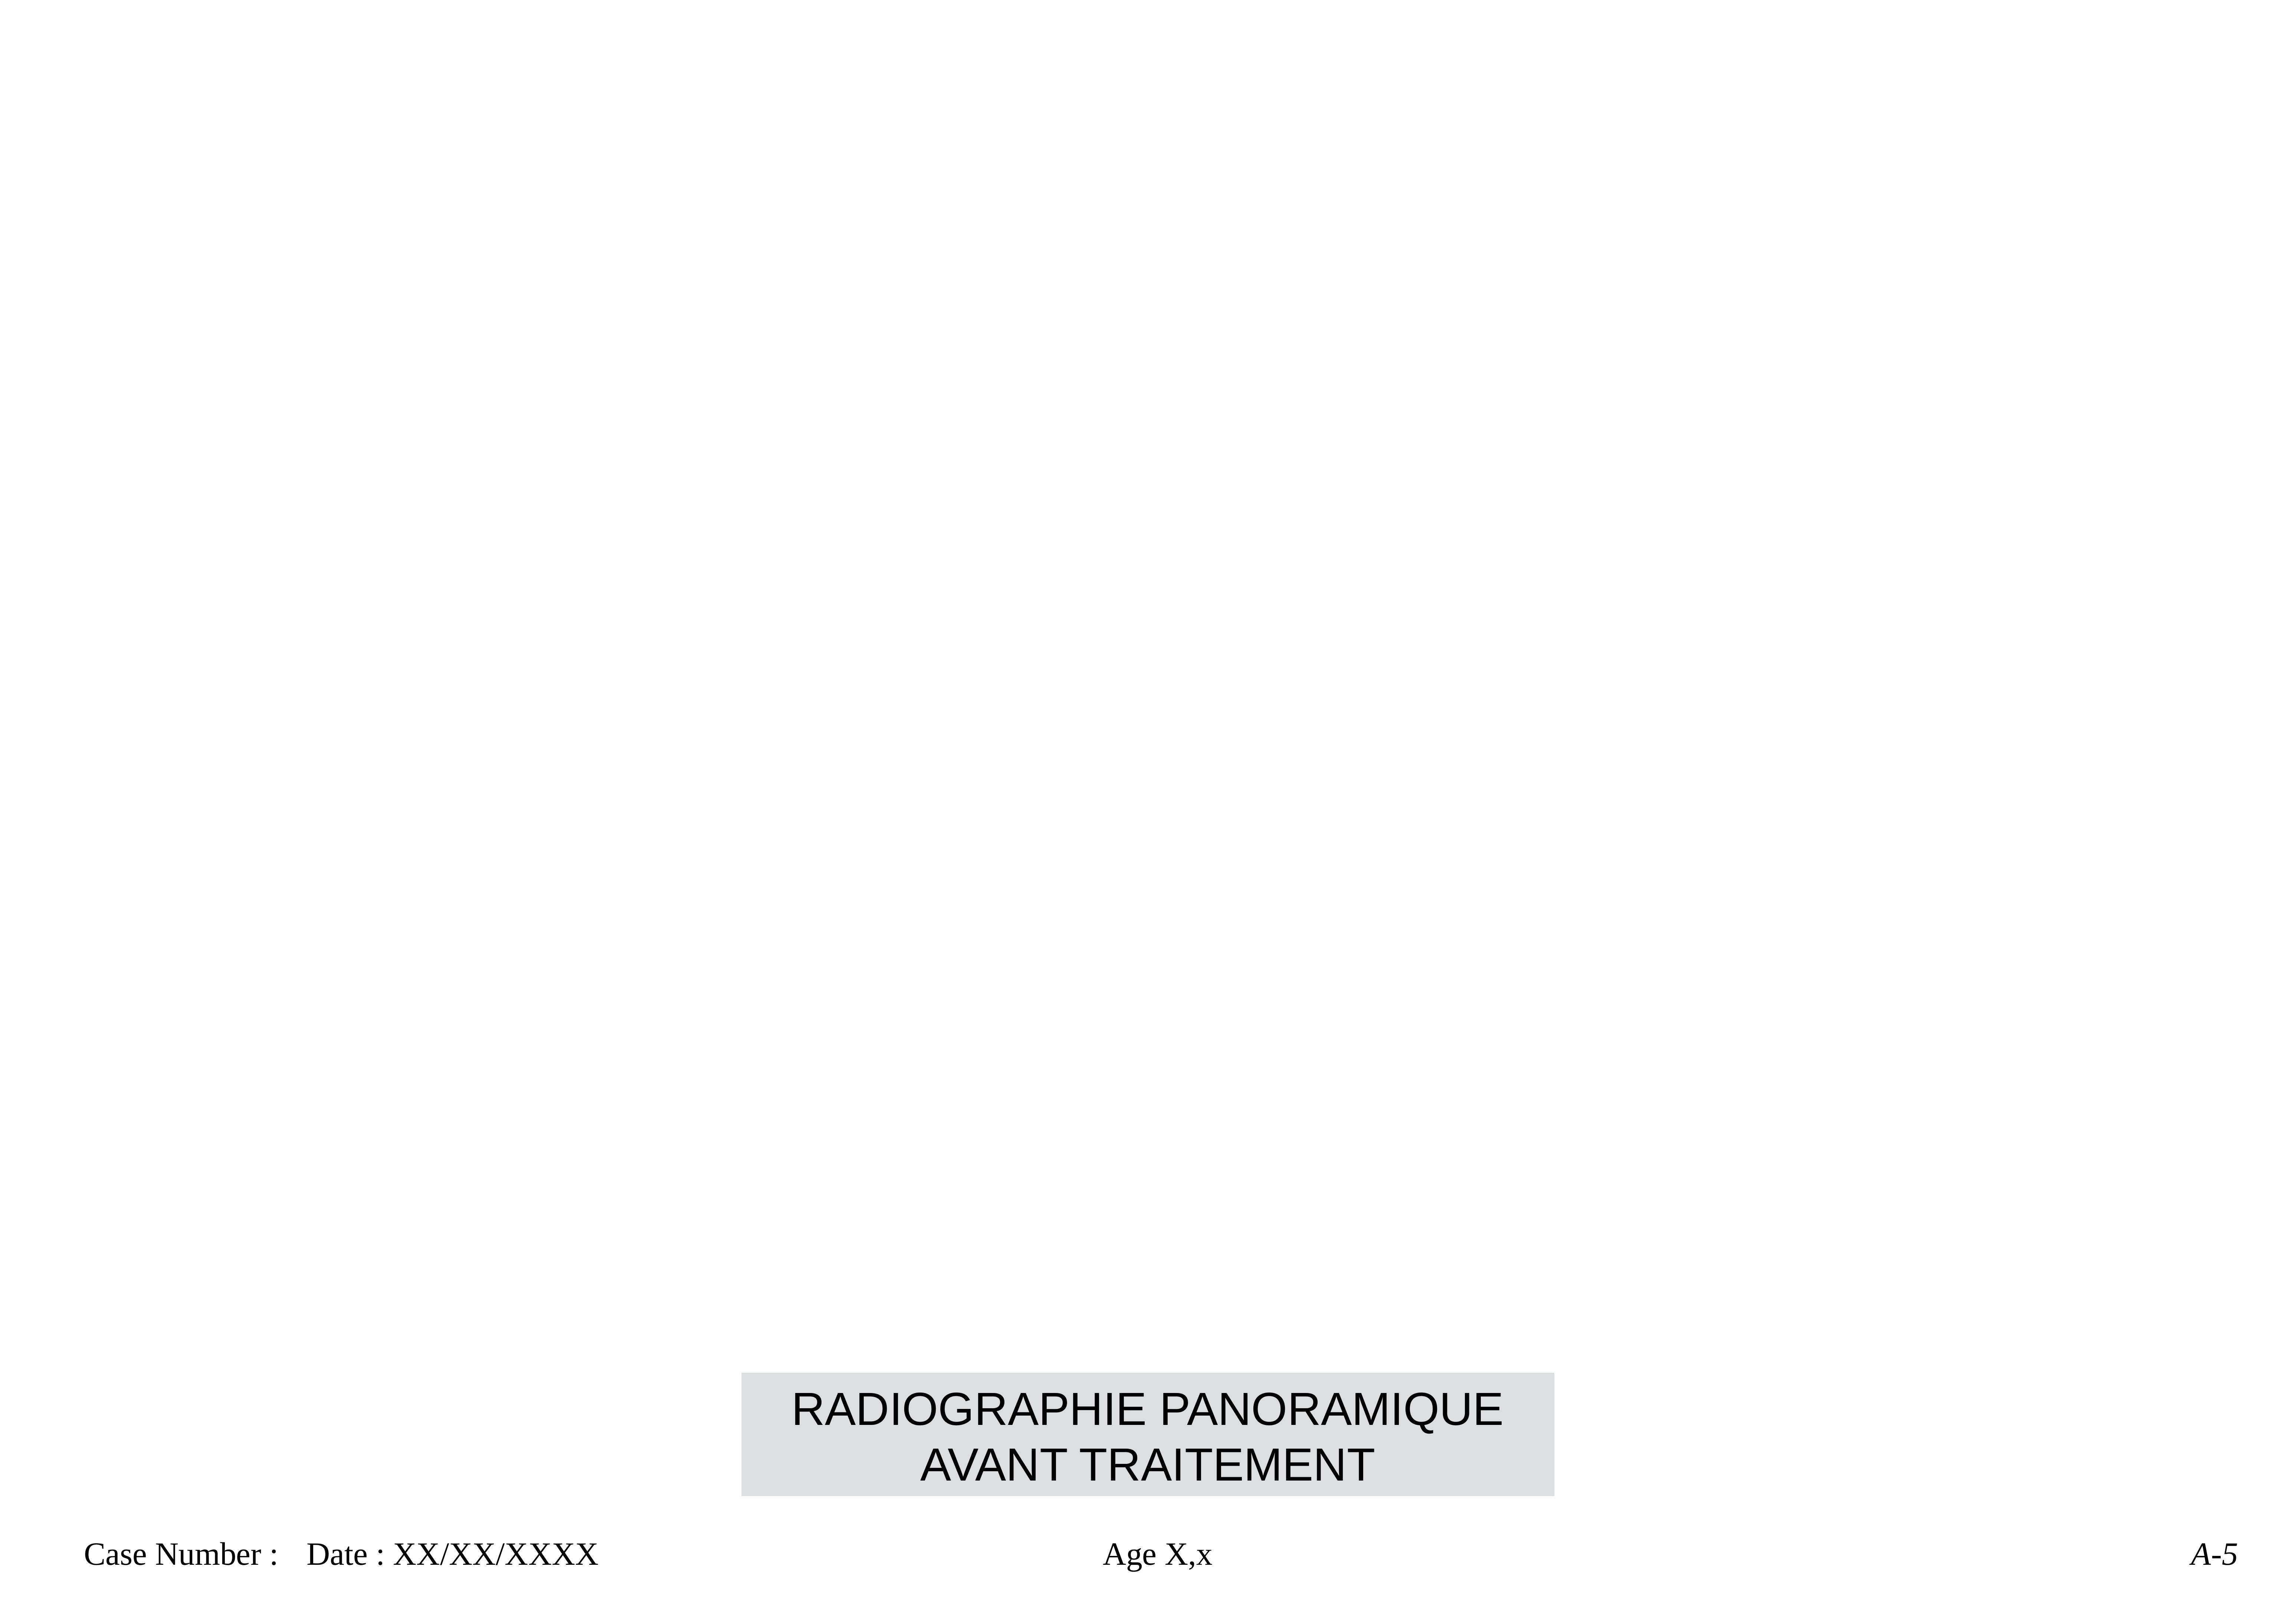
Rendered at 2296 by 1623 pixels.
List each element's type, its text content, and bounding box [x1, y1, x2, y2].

text_box RADIOGRAPHIE PANORAMIQUE AVANT TRAITEMENT [741, 1373, 1555, 1496]
text_box Case Number : Date : XX/XX/XXXX [78, 1526, 745, 1578]
text_box Age X,x [1052, 1526, 1219, 1578]
text_box A-5 [1958, 1526, 2244, 1578]
